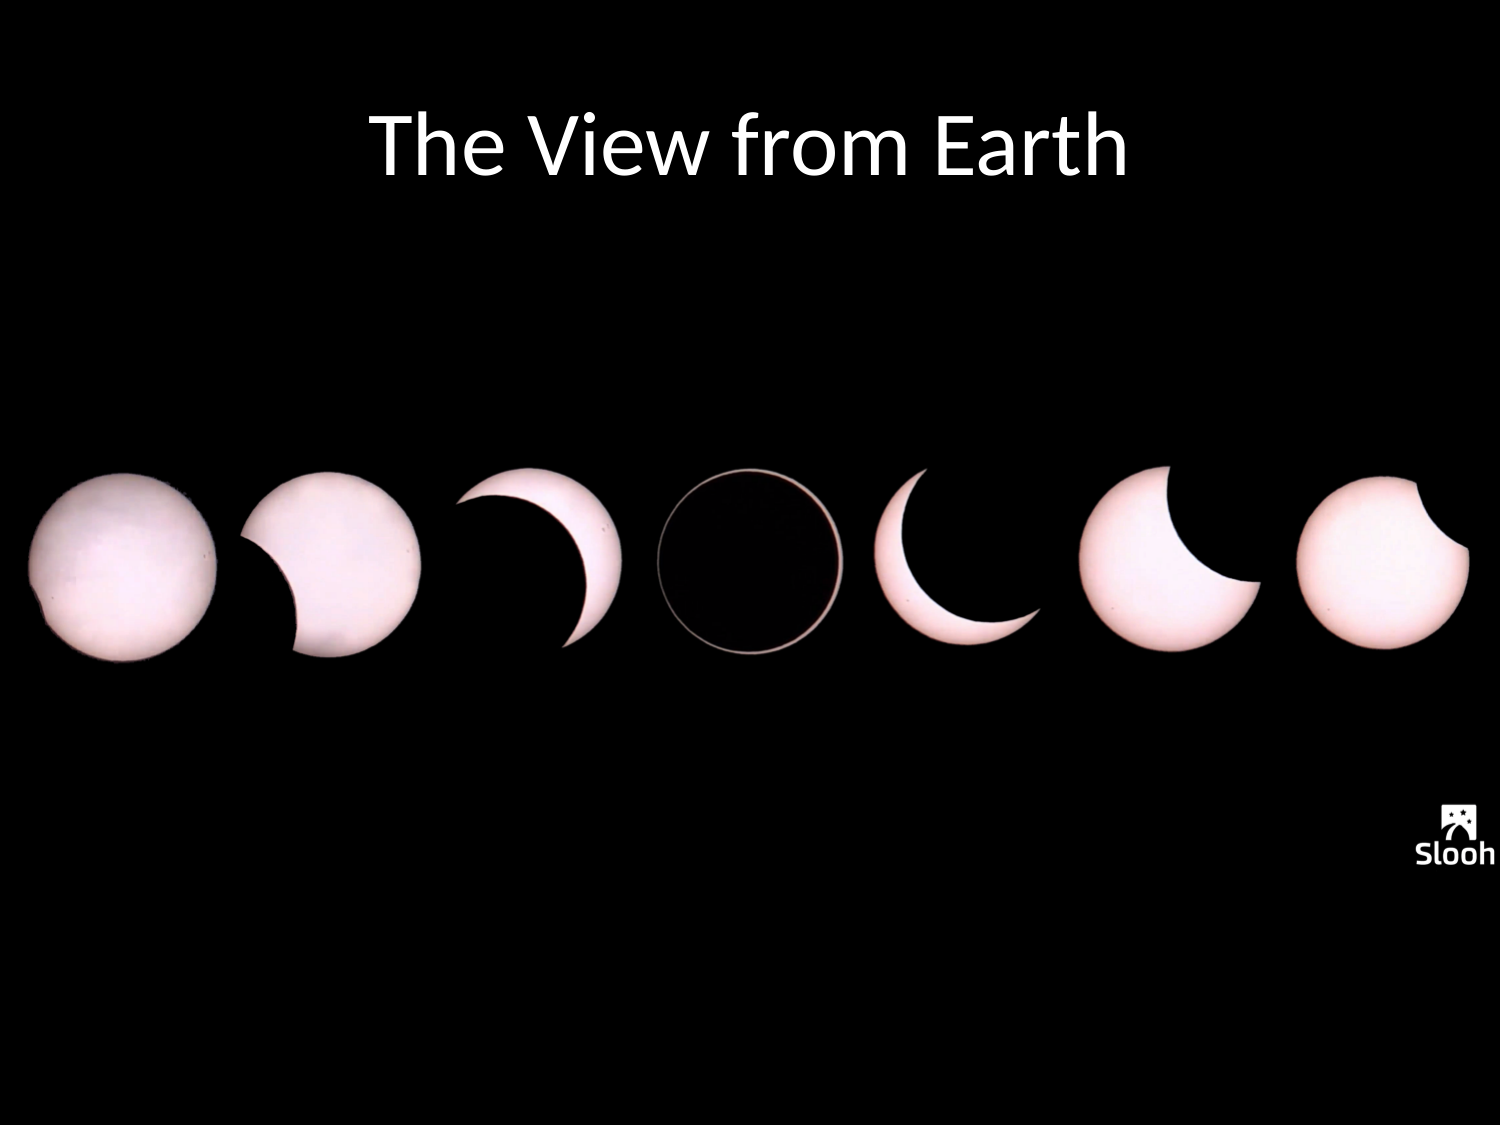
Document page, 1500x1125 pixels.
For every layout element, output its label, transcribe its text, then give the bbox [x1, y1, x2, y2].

picture [0, 247, 1500, 877]
title The View from Earth [75, 45, 1425, 233]
